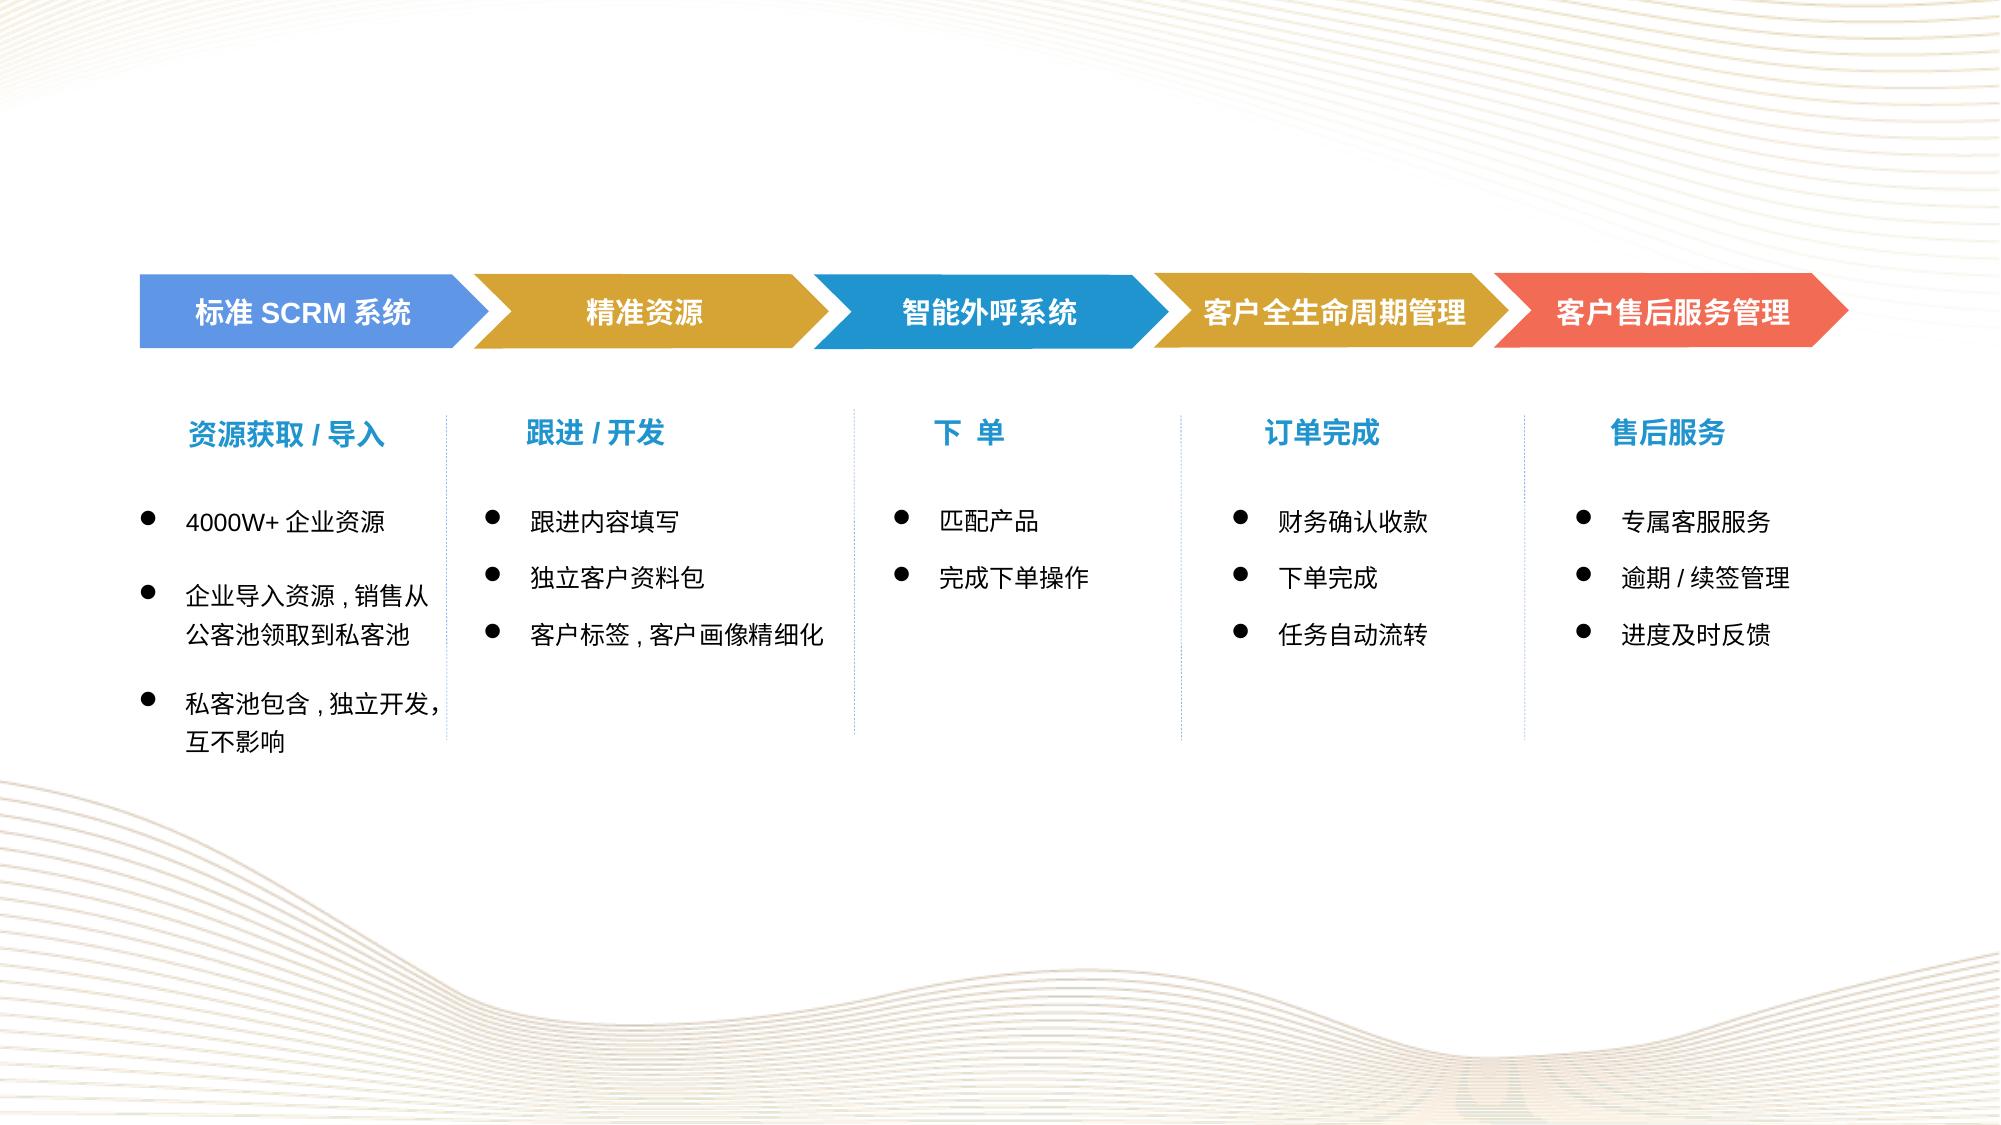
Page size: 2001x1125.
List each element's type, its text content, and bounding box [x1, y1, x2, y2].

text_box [124, 490, 447, 766]
text_box 智能外呼系统 [887, 287, 1093, 338]
text_box [1491, 271, 1851, 349]
text_box 资源获取/导入 [173, 409, 401, 459]
text_box 客户全生命周期管理 [1188, 287, 1482, 338]
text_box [446, 409, 1525, 741]
text_box 专属客服服务 逾期/续签管理 进度及时反馈 [1559, 471, 1850, 657]
text_box [1151, 271, 1511, 349]
text_box 精准资源 [571, 287, 719, 338]
text_box [471, 272, 831, 350]
picture [0, 0, 2001, 1125]
text_box 标准SCRM系统 [180, 287, 427, 338]
text_box 售后服务 [1595, 406, 1784, 457]
text_box 客户售后服务管理 [1542, 287, 1806, 338]
text_box [138, 273, 491, 350]
text_box [811, 273, 1171, 351]
